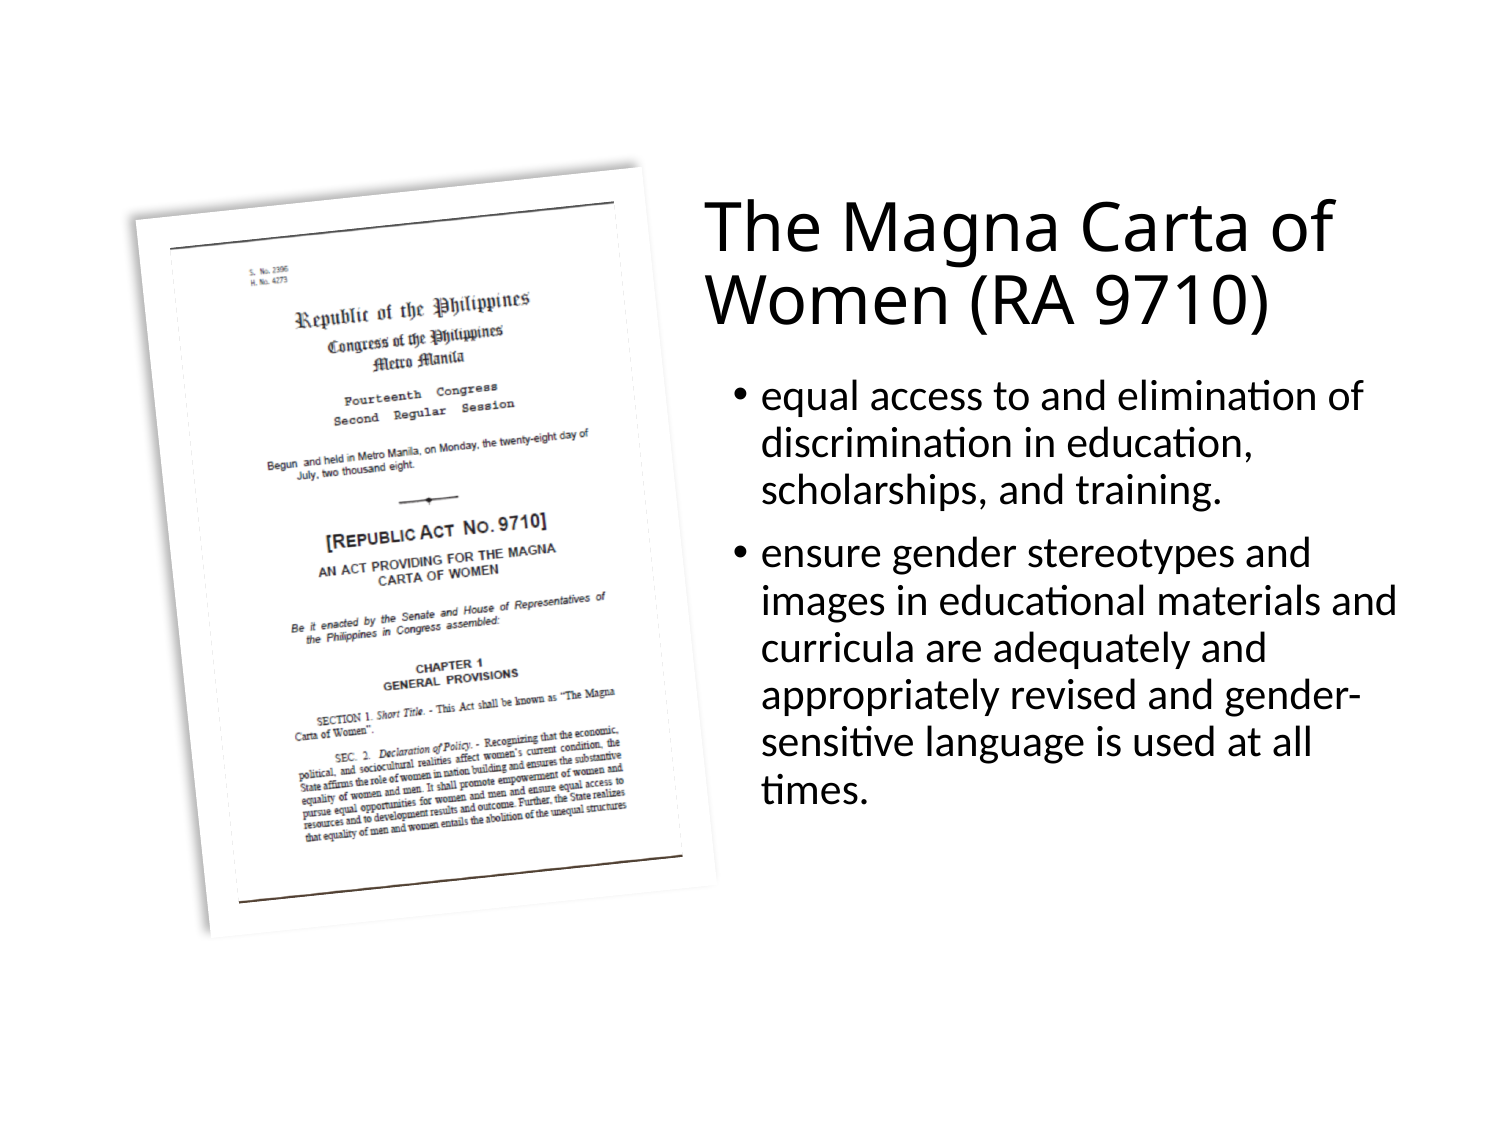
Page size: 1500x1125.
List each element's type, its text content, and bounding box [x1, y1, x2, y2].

list equal access to and elimination of discrimination in education, scholarships, and training. ensure gender stereotypes and images in educational materials and curricula are adequately and appropriately revised and gender-sensitive language is used at all times. [717, 365, 1445, 883]
title The Magna Carta of Women (RA 9710) [689, 184, 1398, 348]
picture [171, 202, 682, 903]
